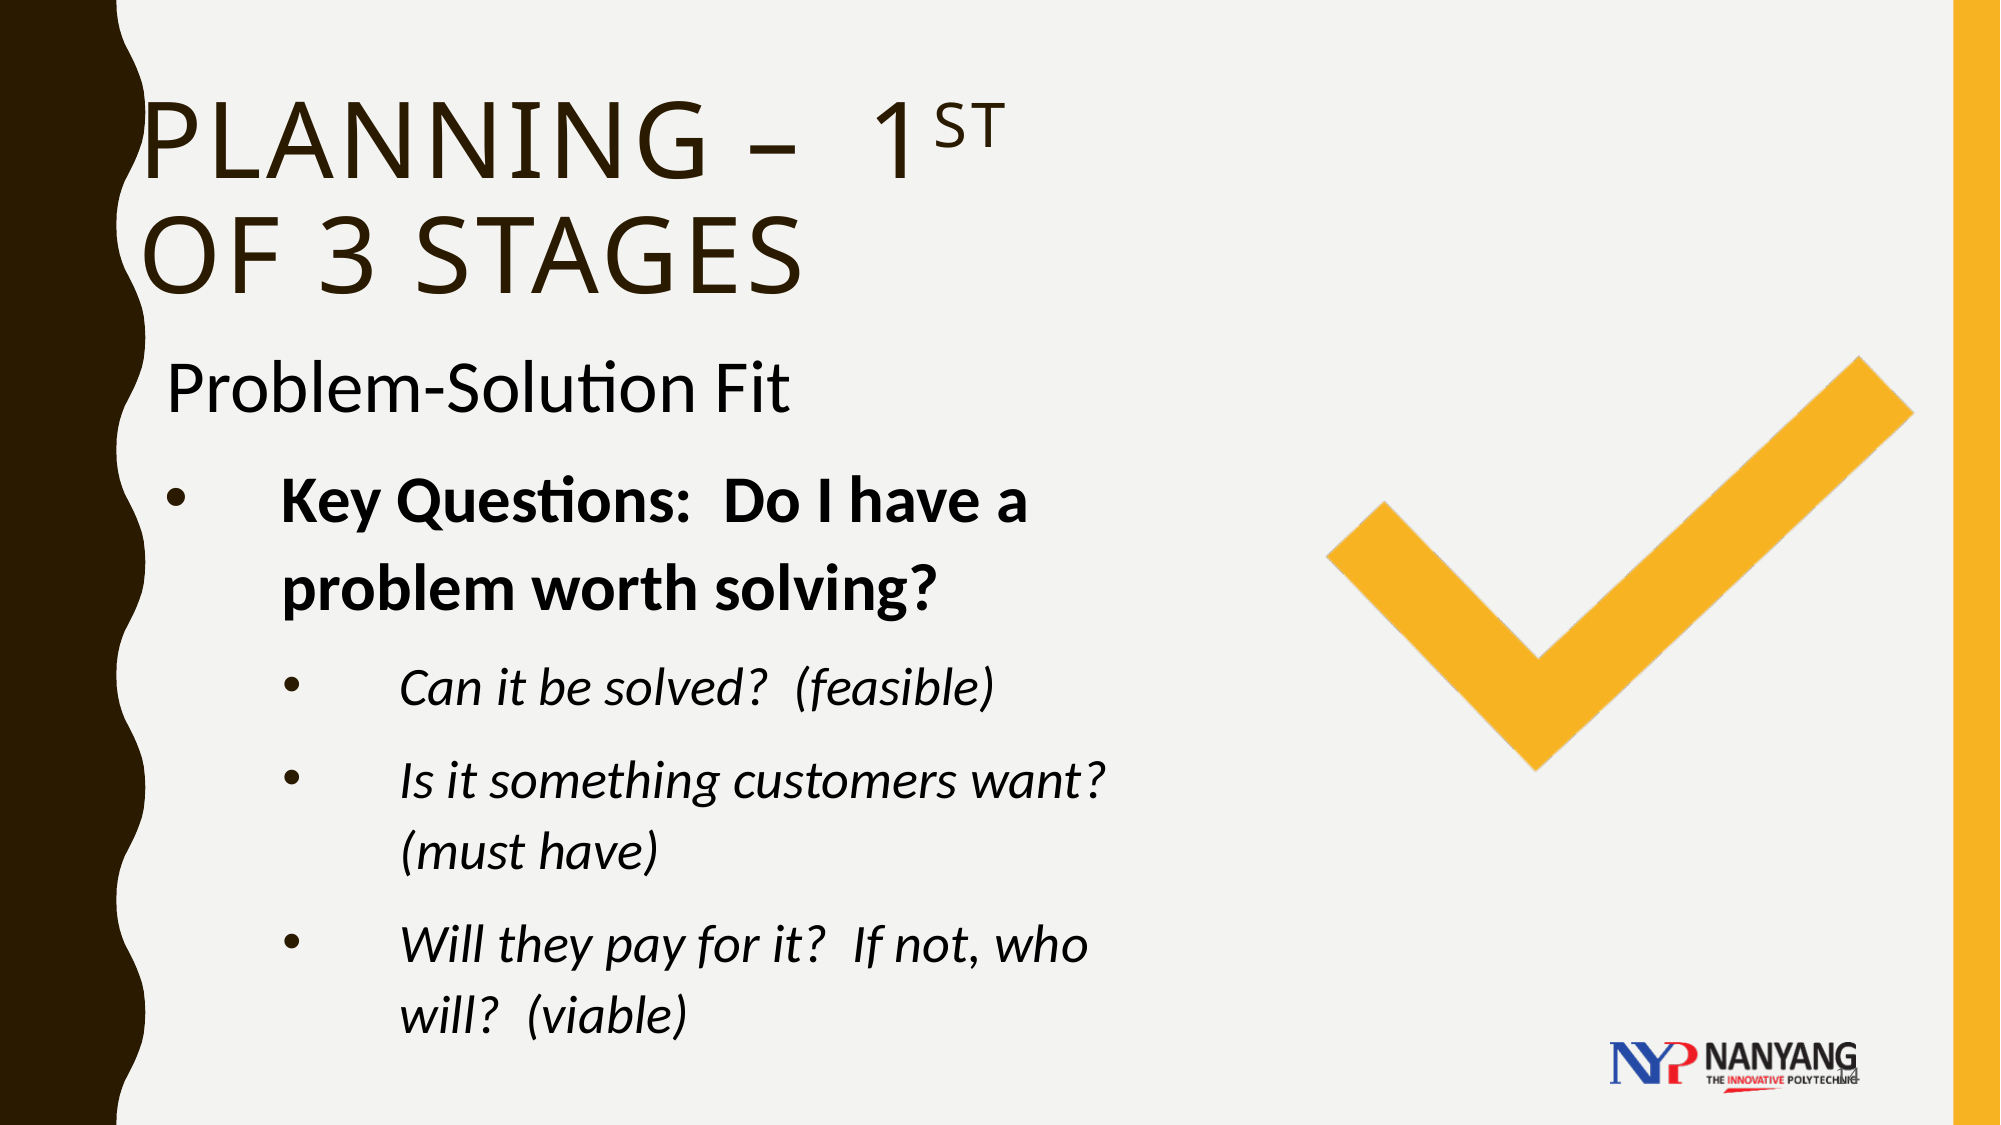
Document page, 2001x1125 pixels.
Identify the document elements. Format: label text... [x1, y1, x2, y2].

slide_number 14 [1412, 1045, 1875, 1103]
title Planning – 1st of 3 Stages [123, 79, 1164, 349]
list Problem-Solution Fit Key Questions: Do I have a problem worth solving? Can it be solved? (feasible) Is it something customers want? (must have) Will they pay for it? If not, who will? (viable) [123, 320, 1159, 1104]
picture [1320, 262, 1921, 863]
